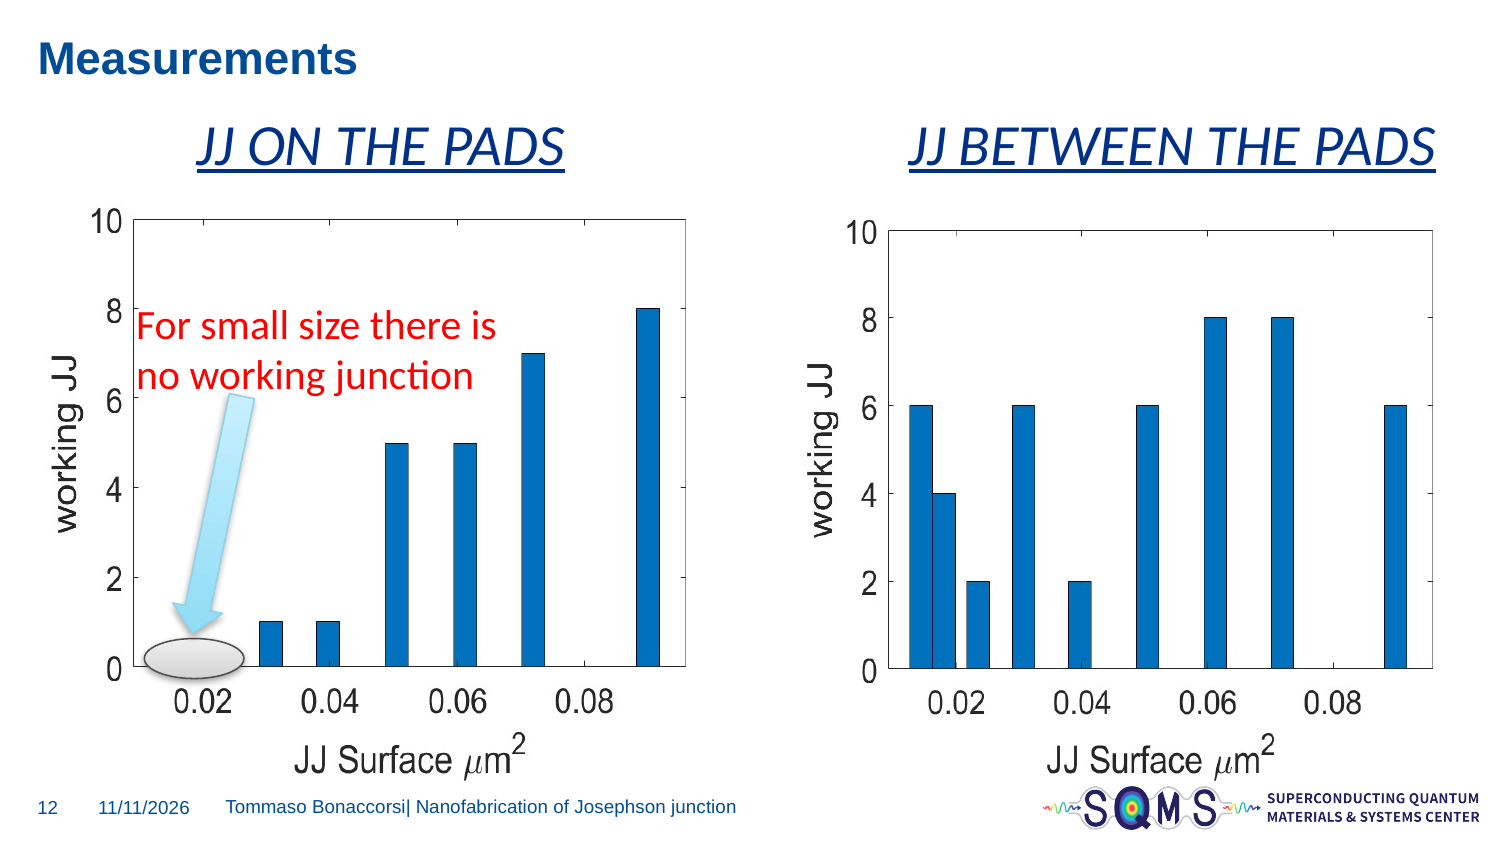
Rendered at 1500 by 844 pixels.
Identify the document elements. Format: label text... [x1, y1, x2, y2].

picture [1043, 786, 1481, 830]
picture [795, 185, 1500, 781]
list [40, 173, 754, 781]
text_box JJ BETWEEN THE PADS [893, 99, 1460, 183]
title Measurements [37, 30, 1463, 84]
text_box JJ ON THE PADS [182, 99, 715, 172]
